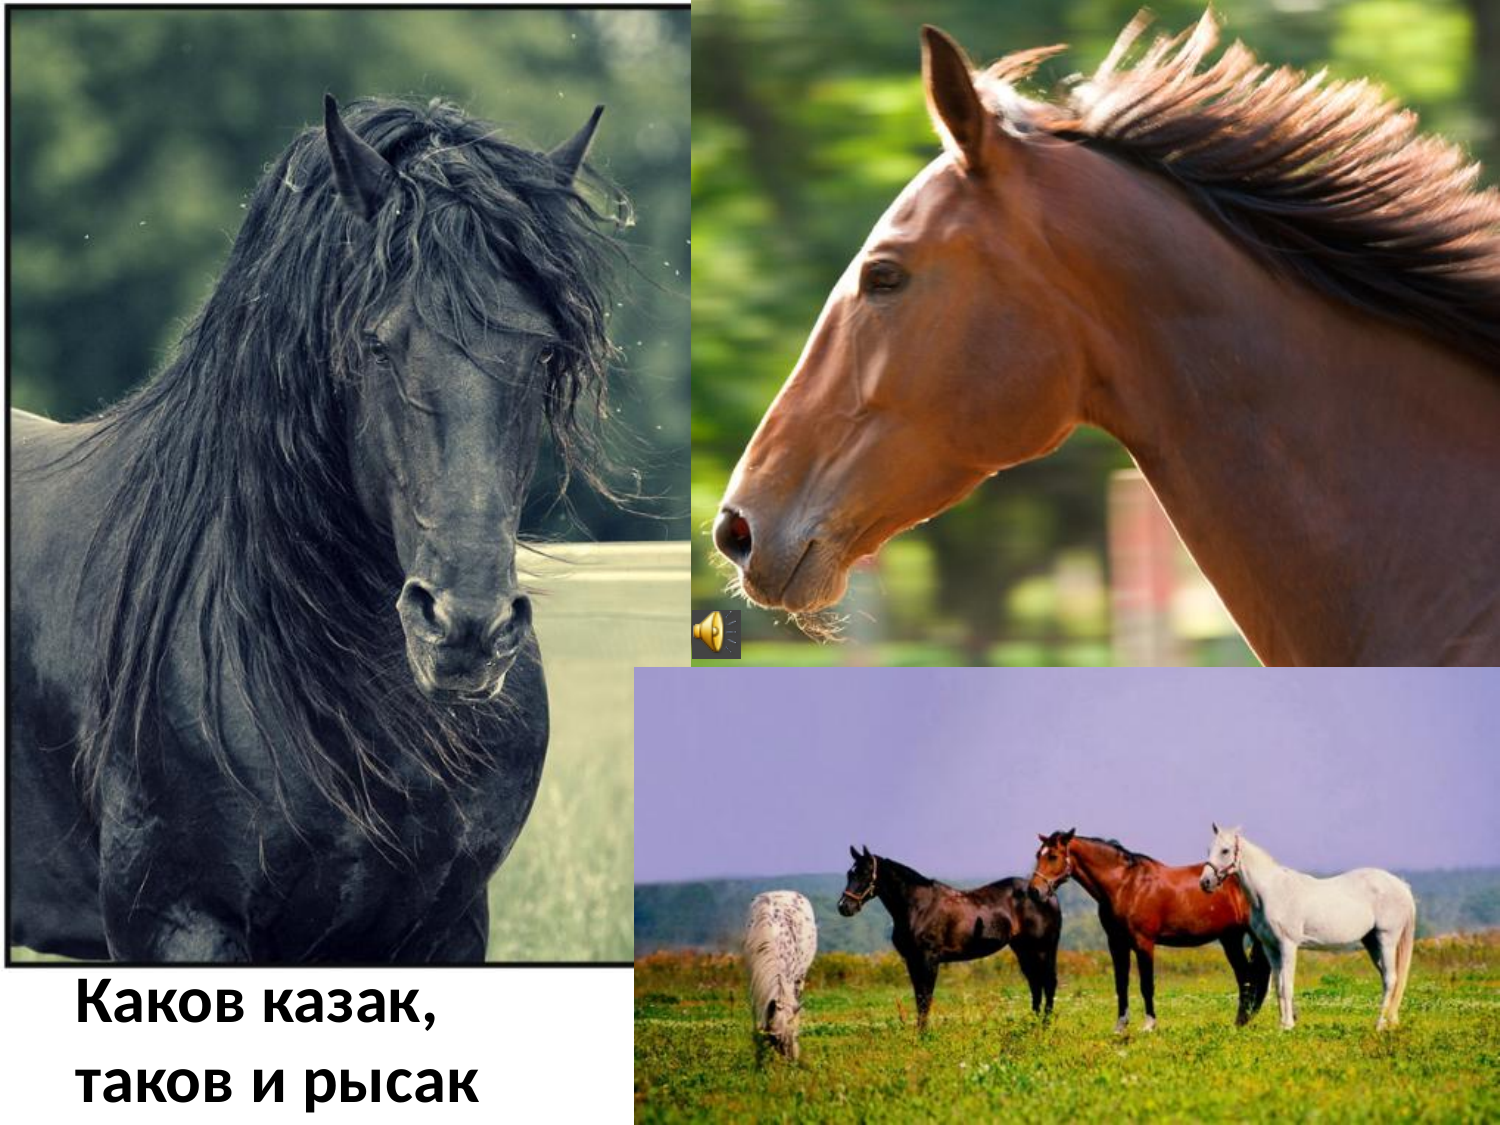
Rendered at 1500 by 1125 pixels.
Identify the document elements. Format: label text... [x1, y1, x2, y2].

picture [0, 0, 1500, 1125]
text_box Каков казак, таков и рысак [60, 981, 495, 1123]
